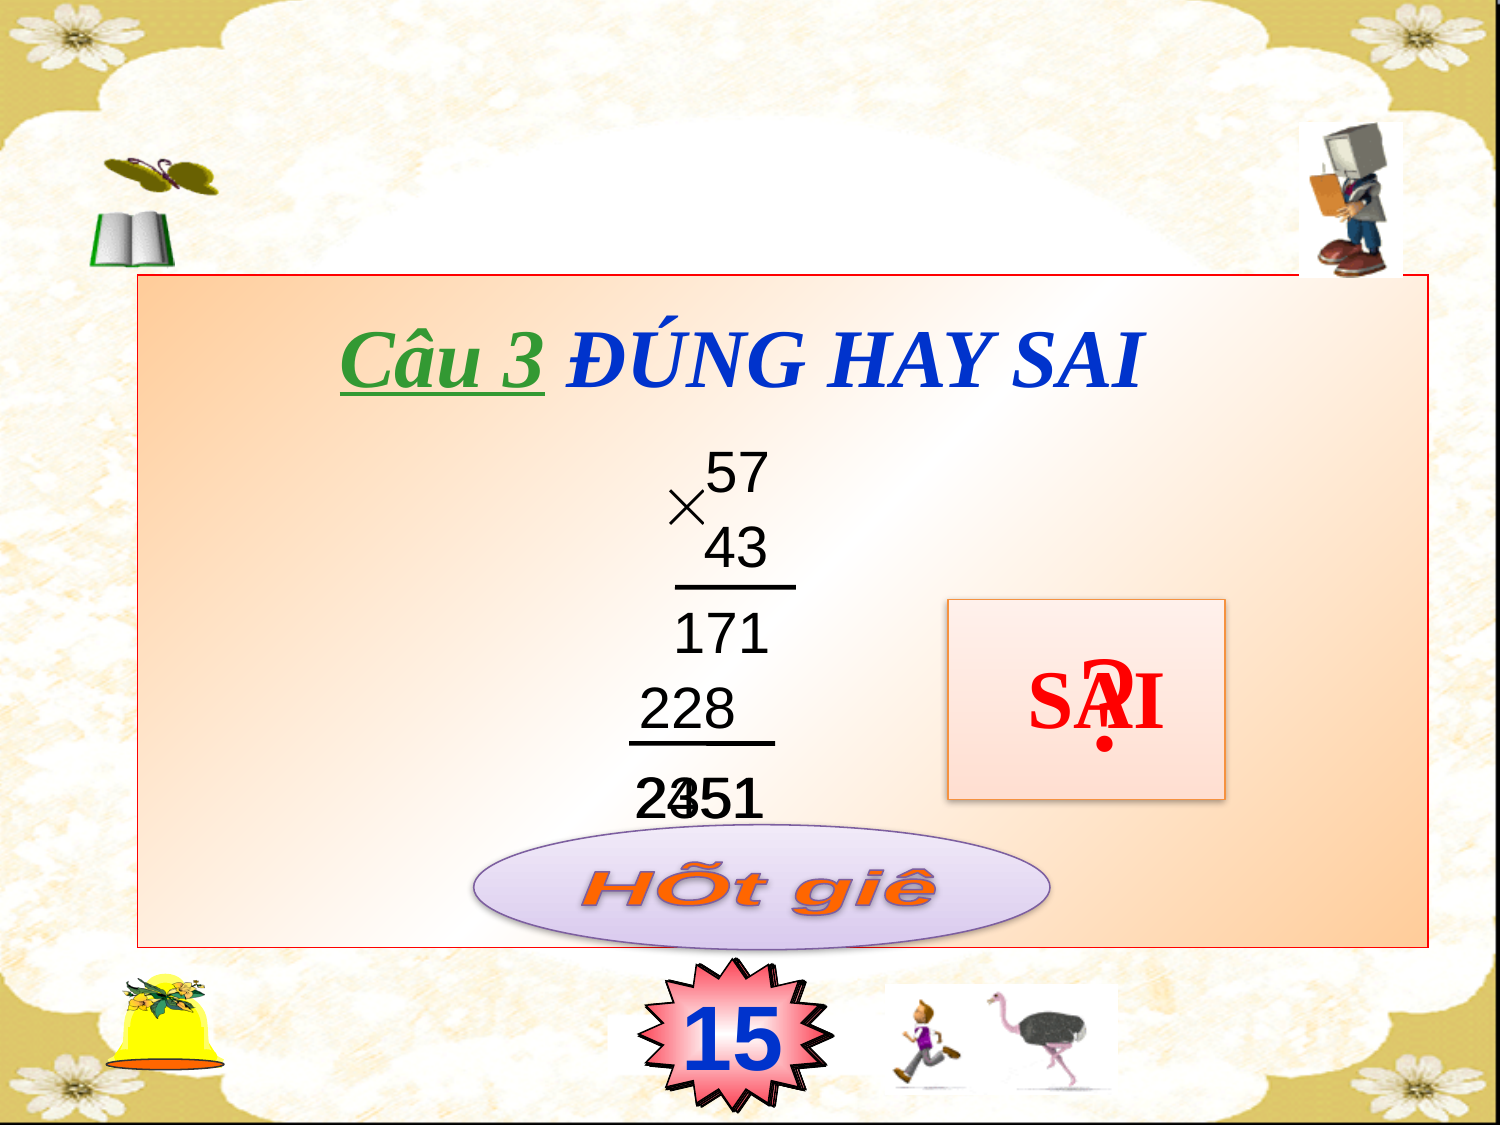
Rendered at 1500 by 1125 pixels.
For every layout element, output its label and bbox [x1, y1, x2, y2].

text_box [656, 483, 704, 536]
text_box [105, 977, 225, 1070]
picture [0, 0, 1500, 1125]
text_box [473, 824, 1051, 950]
